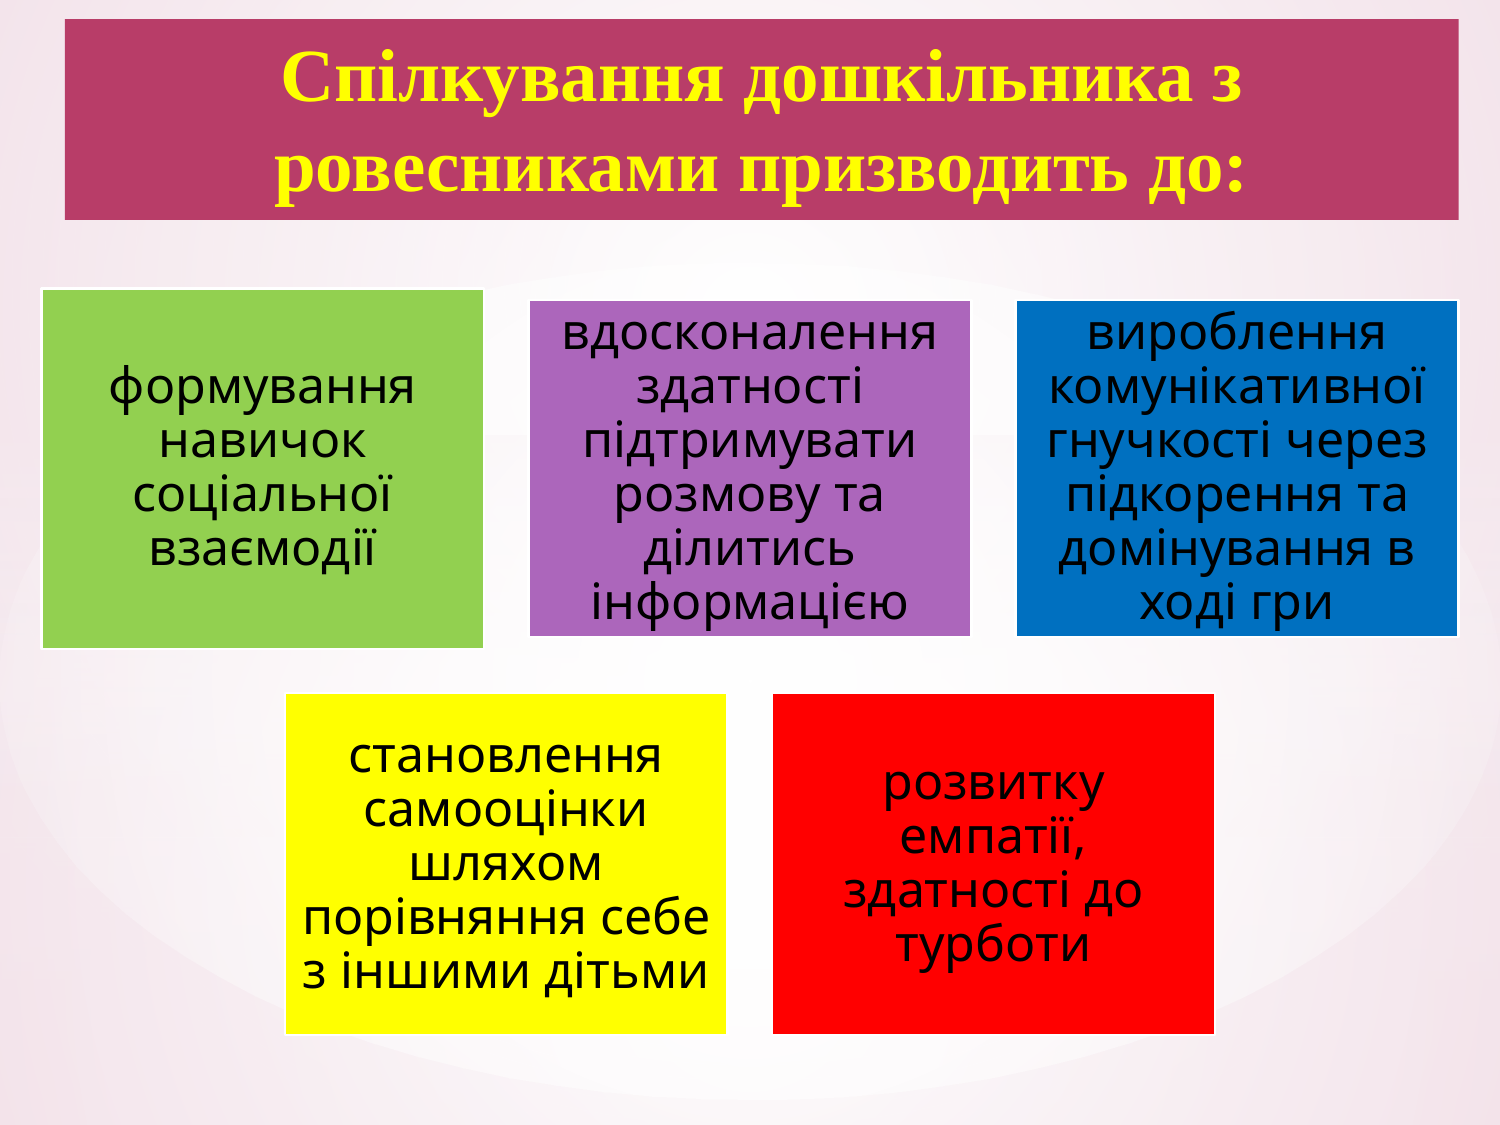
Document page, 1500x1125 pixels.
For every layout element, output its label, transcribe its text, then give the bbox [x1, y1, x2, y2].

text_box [41, 228, 1459, 1095]
list Спілкування дошкільника з ровесниками призводить до: [64, 19, 1459, 220]
